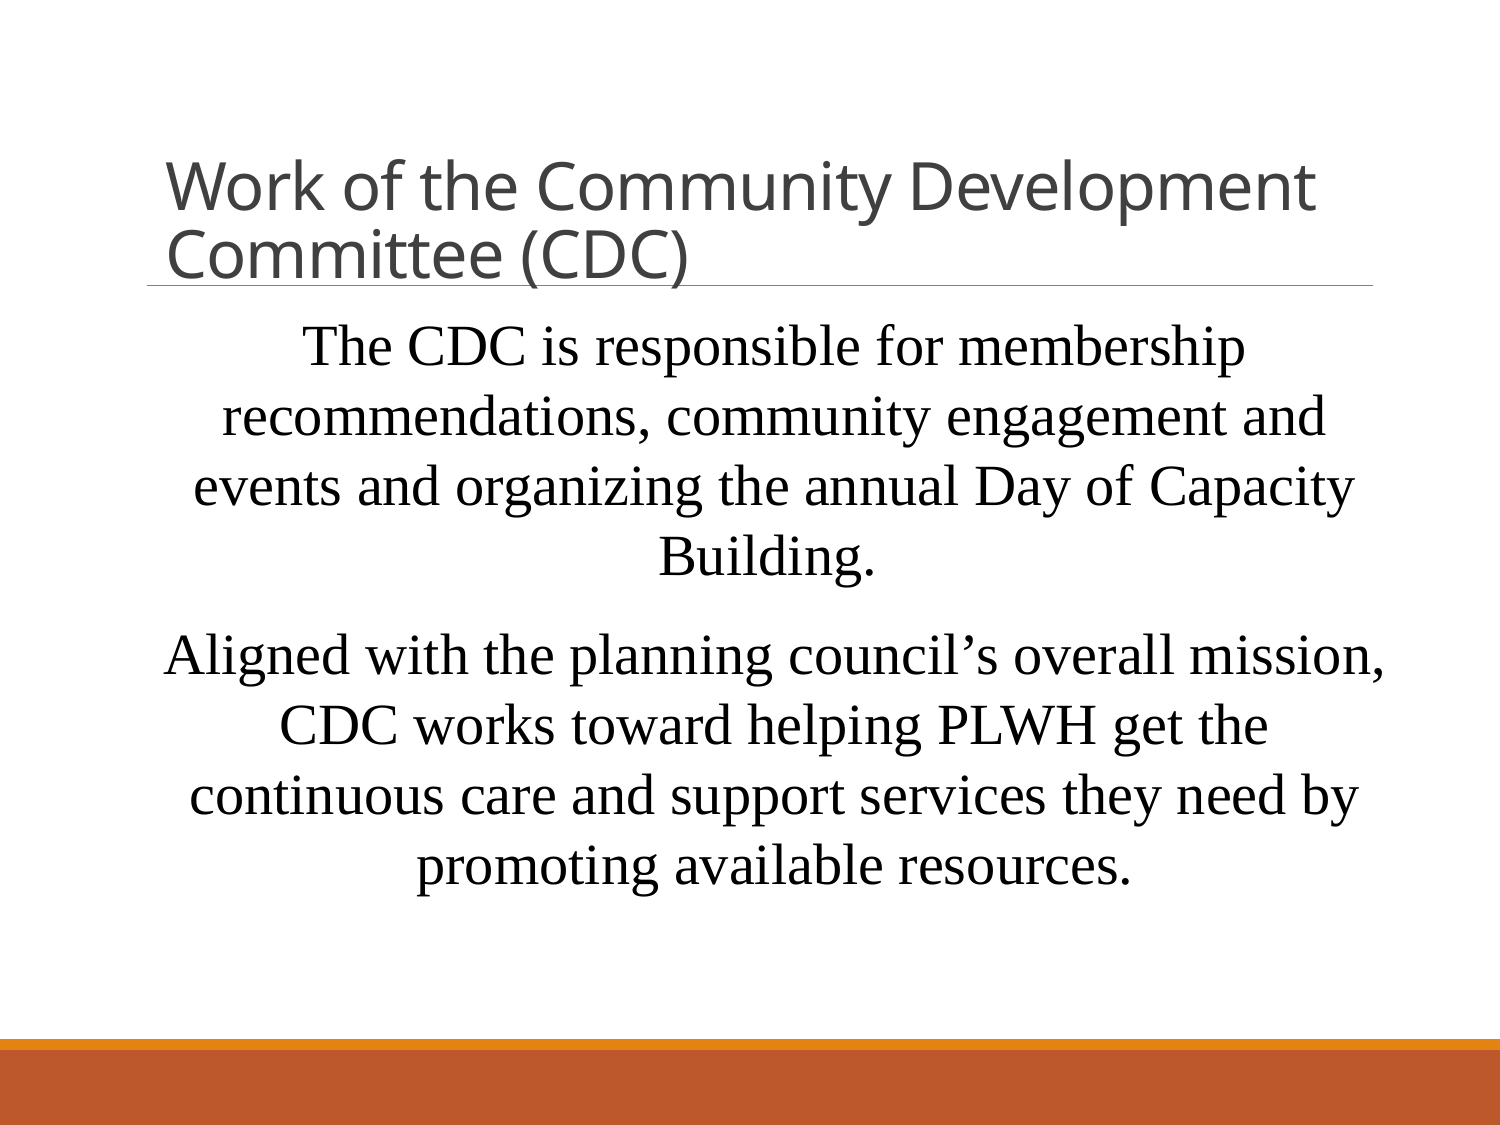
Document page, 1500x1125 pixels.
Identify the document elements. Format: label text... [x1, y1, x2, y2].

text_box The CDC is responsible for membership recommendations, community engagement and events and organizing the annual Day of Capacity Building. Aligned with the planning council’s overall mission, CDC works toward helping PLWH get the continuous care and support services they need by promoting available resources. [137, 299, 1413, 904]
title Work of the Community Development Committee (CDC) [150, 112, 1388, 299]
